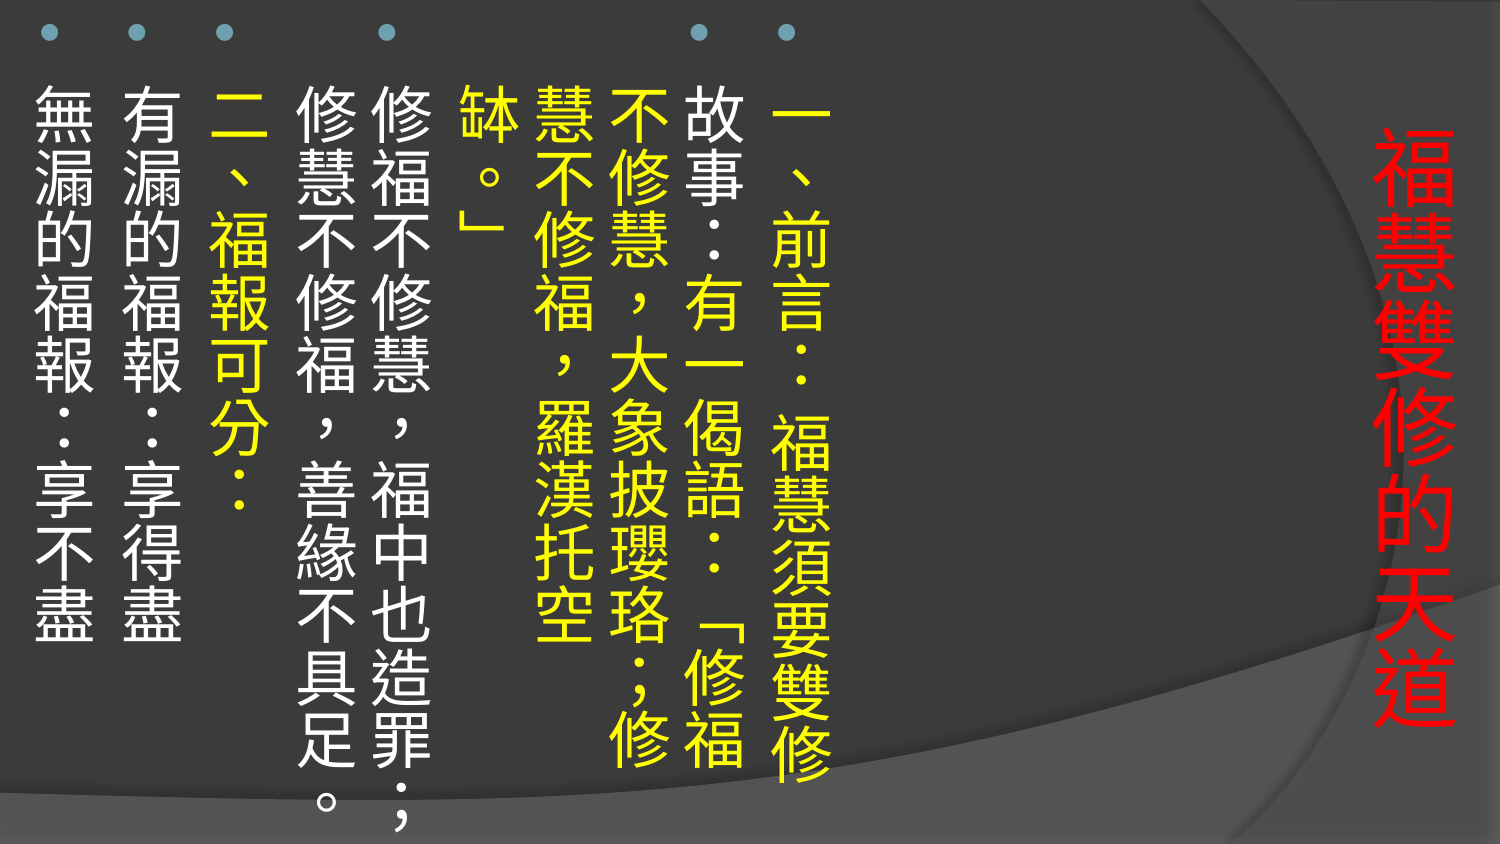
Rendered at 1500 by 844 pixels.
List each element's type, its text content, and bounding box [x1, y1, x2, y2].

title 福慧雙修的天道 [1352, 43, 1473, 812]
list 一、前言： 福慧須要雙修 故事：有一偈語：「修福不修慧，大象披瓔珞；修慧不修福，羅漢托空缽。」 修福不修慧，福中也造罪；修慧不修福，善緣不具足。 二、福報可分： 有漏的福報：享得盡 無漏的福報：享不盡 [17, 0, 1329, 844]
